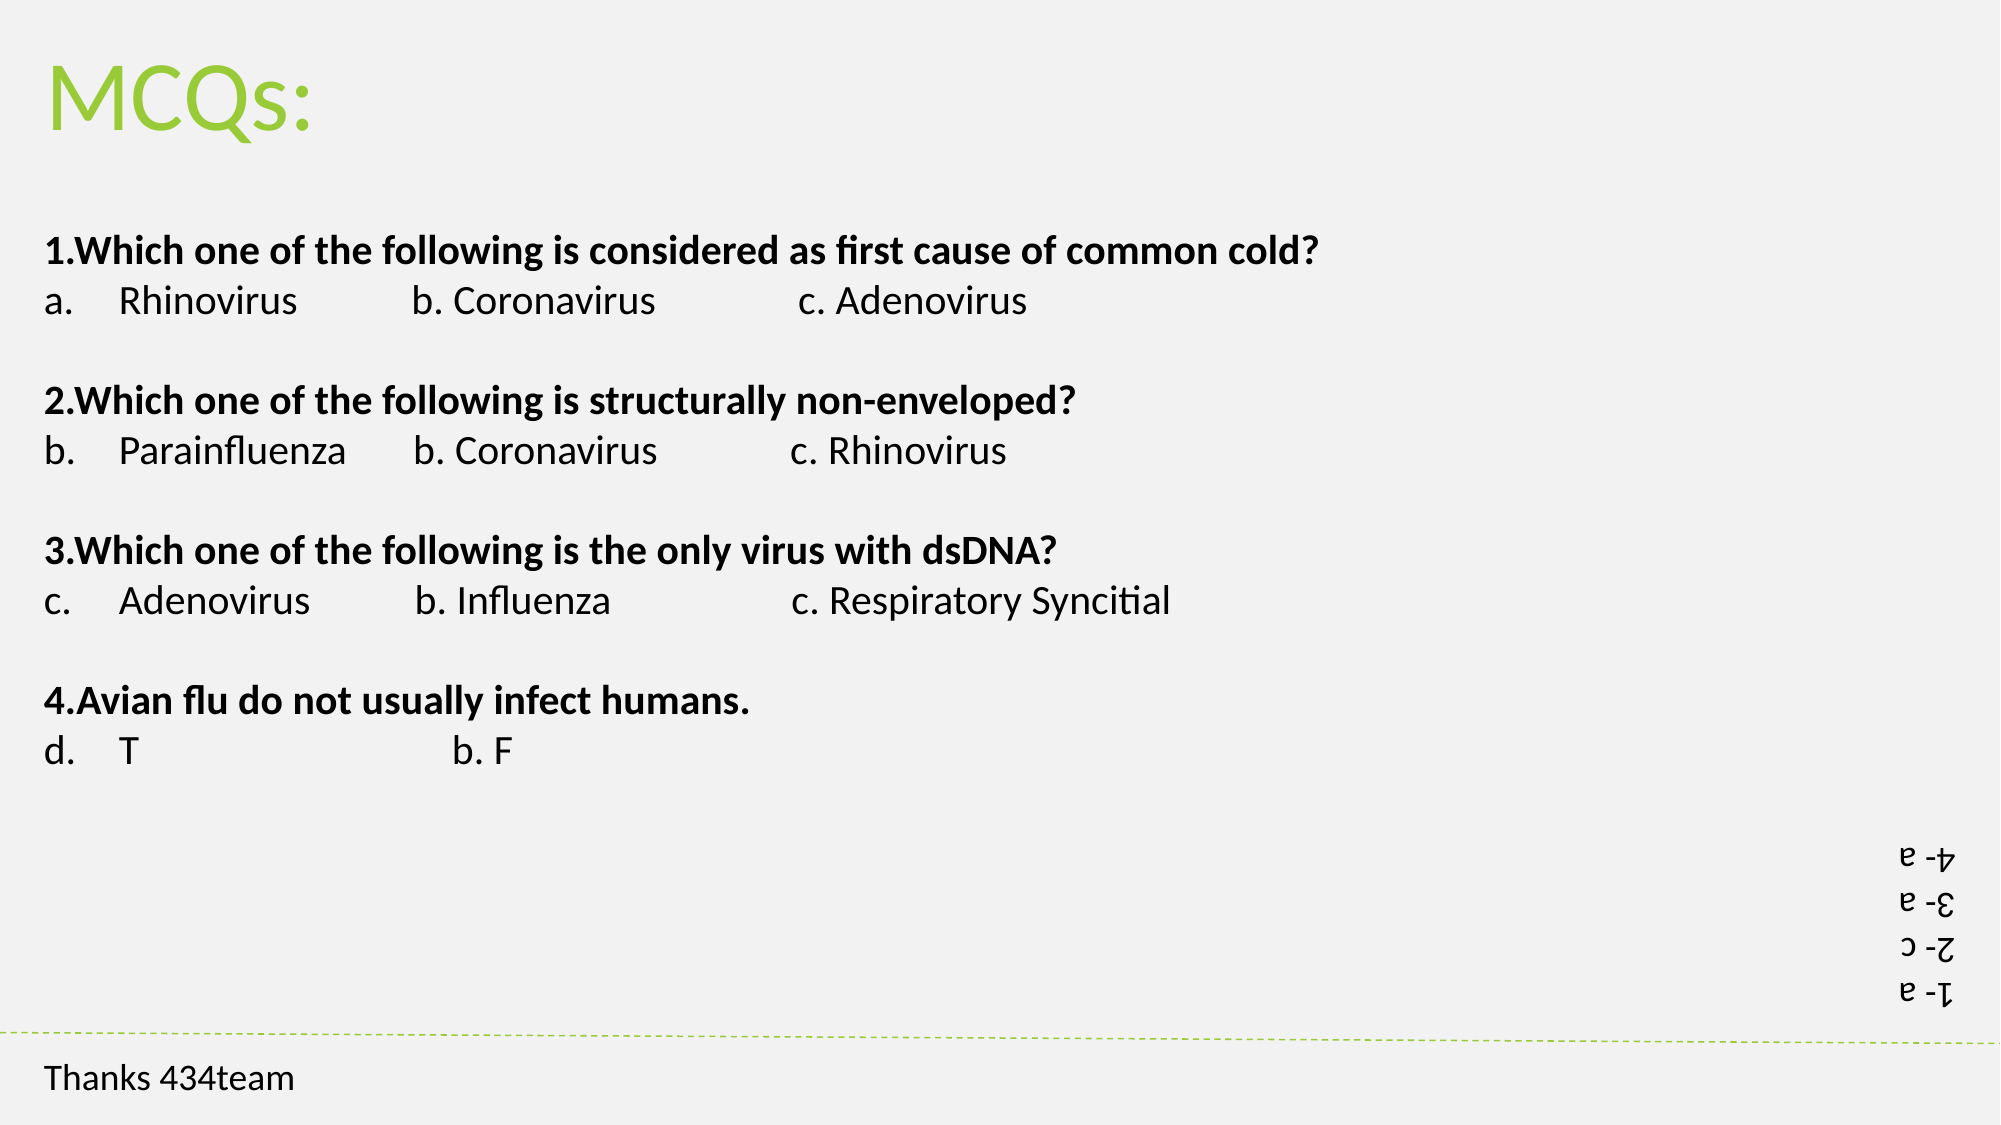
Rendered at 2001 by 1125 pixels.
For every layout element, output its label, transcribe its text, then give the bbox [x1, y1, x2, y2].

text_box MCQs: [30, 23, 332, 159]
text_box Thanks 434team [29, 1045, 334, 1106]
text_box 1.Which one of the following is considered as first cause of common cold? Rhinovirus b. Coronavirus c. Adenovirus 2.Which one of the following is structurally non-enveloped? Parainfluenza b. Coronavirus c. Rhinovirus 3.Which one of the following is the only virus with dsDNA? Adenovirus b. Influenza c. Respiratory Syncitial 4.Avian flu do not usually infect humans. T b. F [29, 215, 2000, 781]
text_box 1- a 2- c 3- a 4- a [1751, 788, 1971, 1029]
